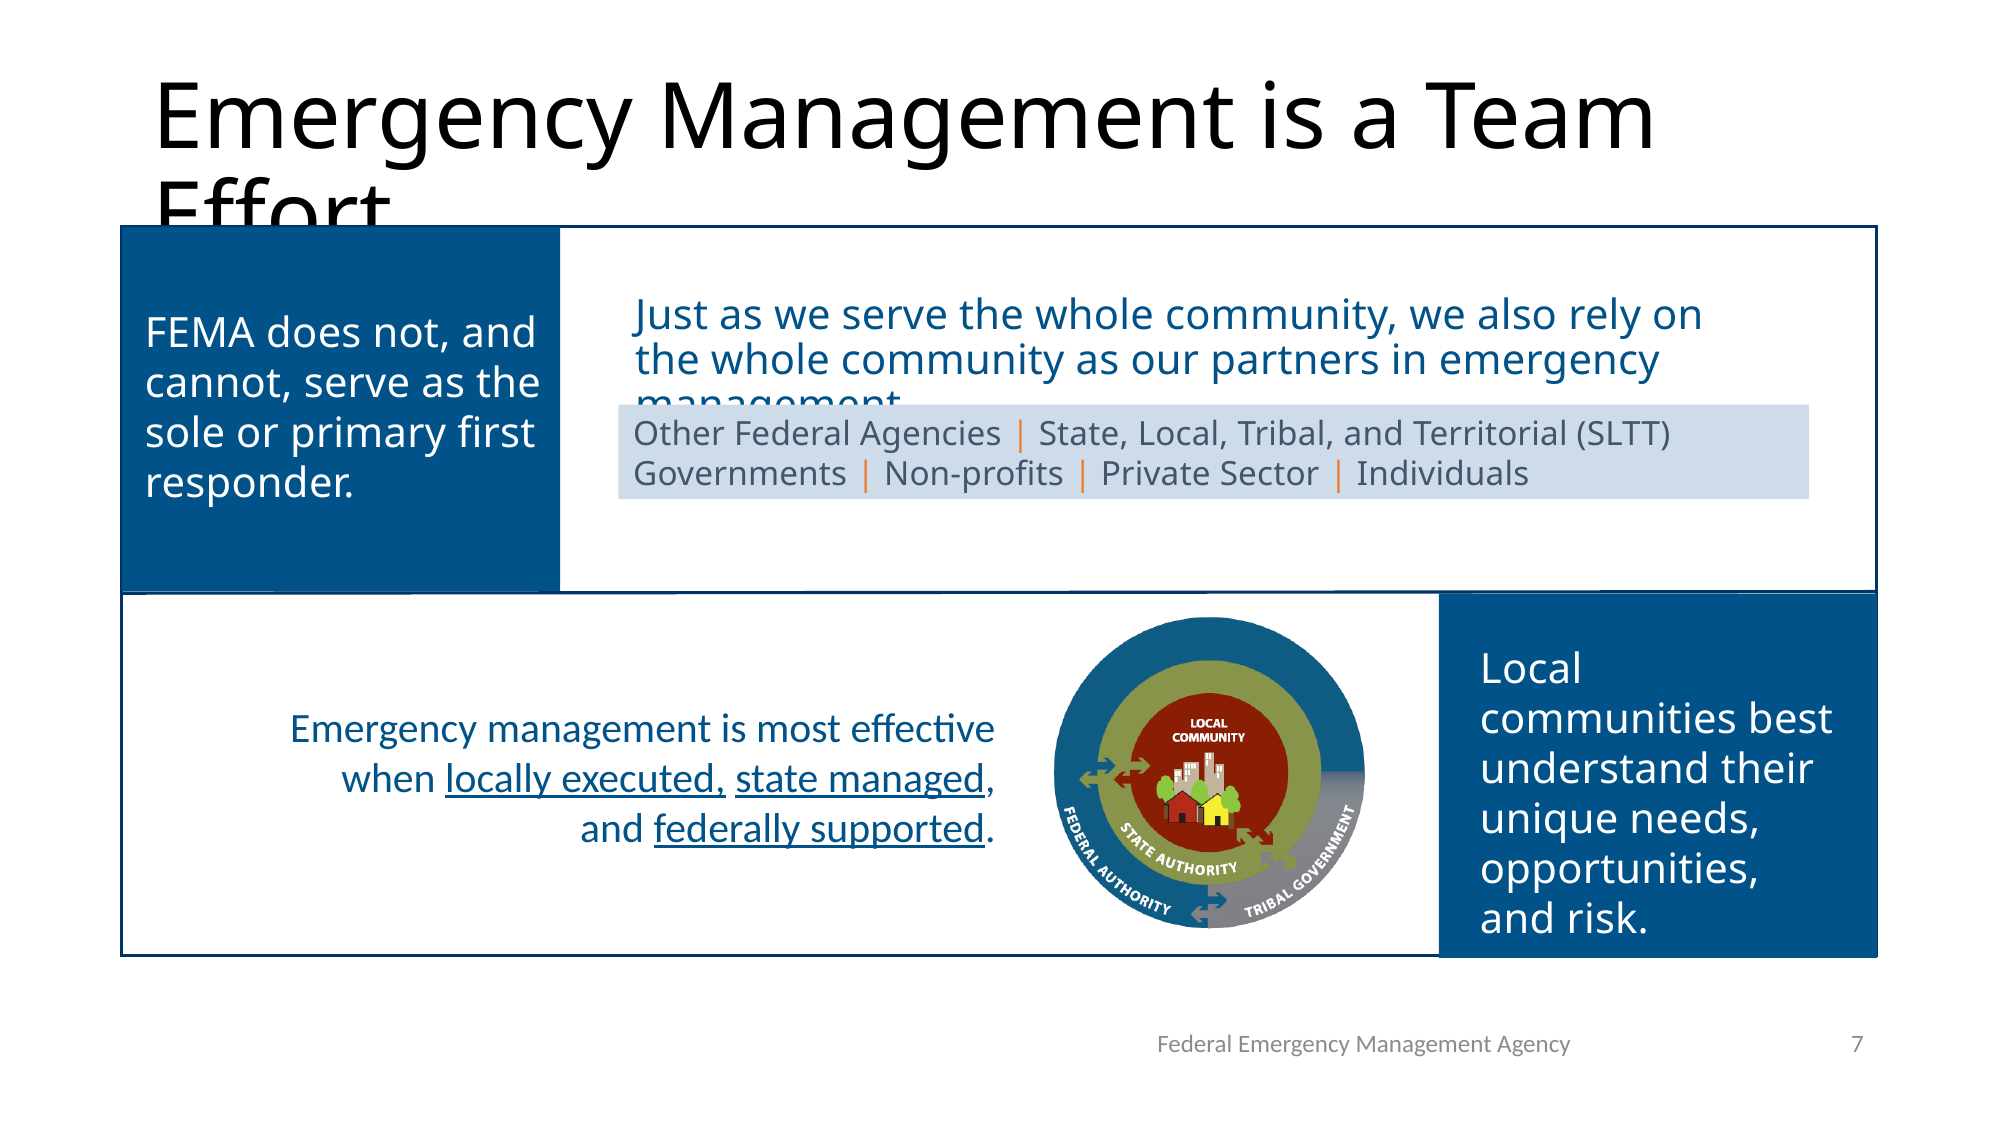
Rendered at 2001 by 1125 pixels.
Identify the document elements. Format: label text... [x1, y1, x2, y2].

footer Federal Emergency Management Agency [999, 1012, 1728, 1073]
text_box Emergency management is most effective when locally executed, state managed, and federally supported. [211, 620, 1026, 932]
text_box [561, 226, 1878, 592]
text_box Other Federal Agencies | State, Local, Tribal, and Territorial (SLTT) Governments | Non-profits | Private Sector | Individuals [618, 404, 1810, 500]
text_box Just as we serve the whole community, we also rely on the whole community as our partners in emergency management. [605, 263, 1810, 435]
slide_number 7 [1728, 1012, 1879, 1073]
text_box [1438, 592, 1878, 959]
picture [1028, 610, 1389, 941]
title Emergency Management is a Team Effort [137, 59, 1863, 226]
text_box [120, 226, 1438, 956]
text_box Local communities best understand their unique needs, opportunities, and risk. [1465, 634, 1851, 950]
text_box FEMA does not, and cannot, serve as the sole or primary first responder. [130, 298, 569, 514]
text_box [121, 226, 561, 591]
